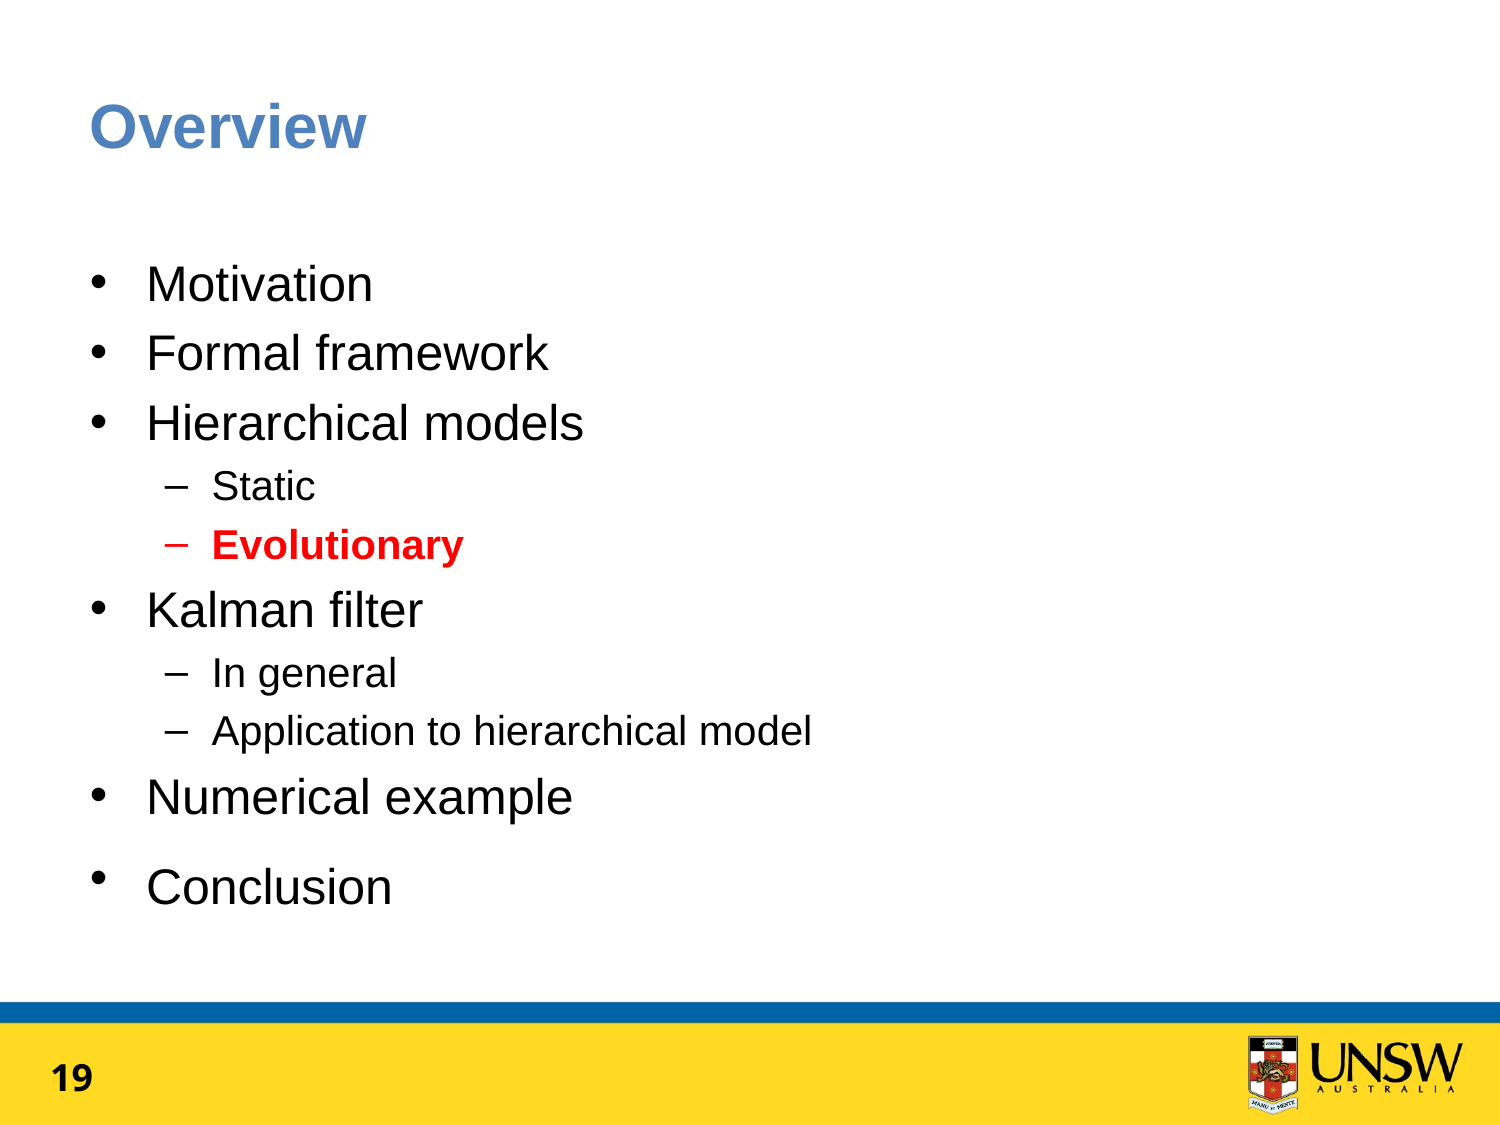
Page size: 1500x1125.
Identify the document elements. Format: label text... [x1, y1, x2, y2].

picture [0, 0, 1500, 1125]
list Motivation Formal framework Hierarchical models Static Evolutionary Kalman filter In general Application to hierarchical model Numerical example Conclusion [75, 243, 1425, 953]
title Overview [75, 78, 1425, 209]
